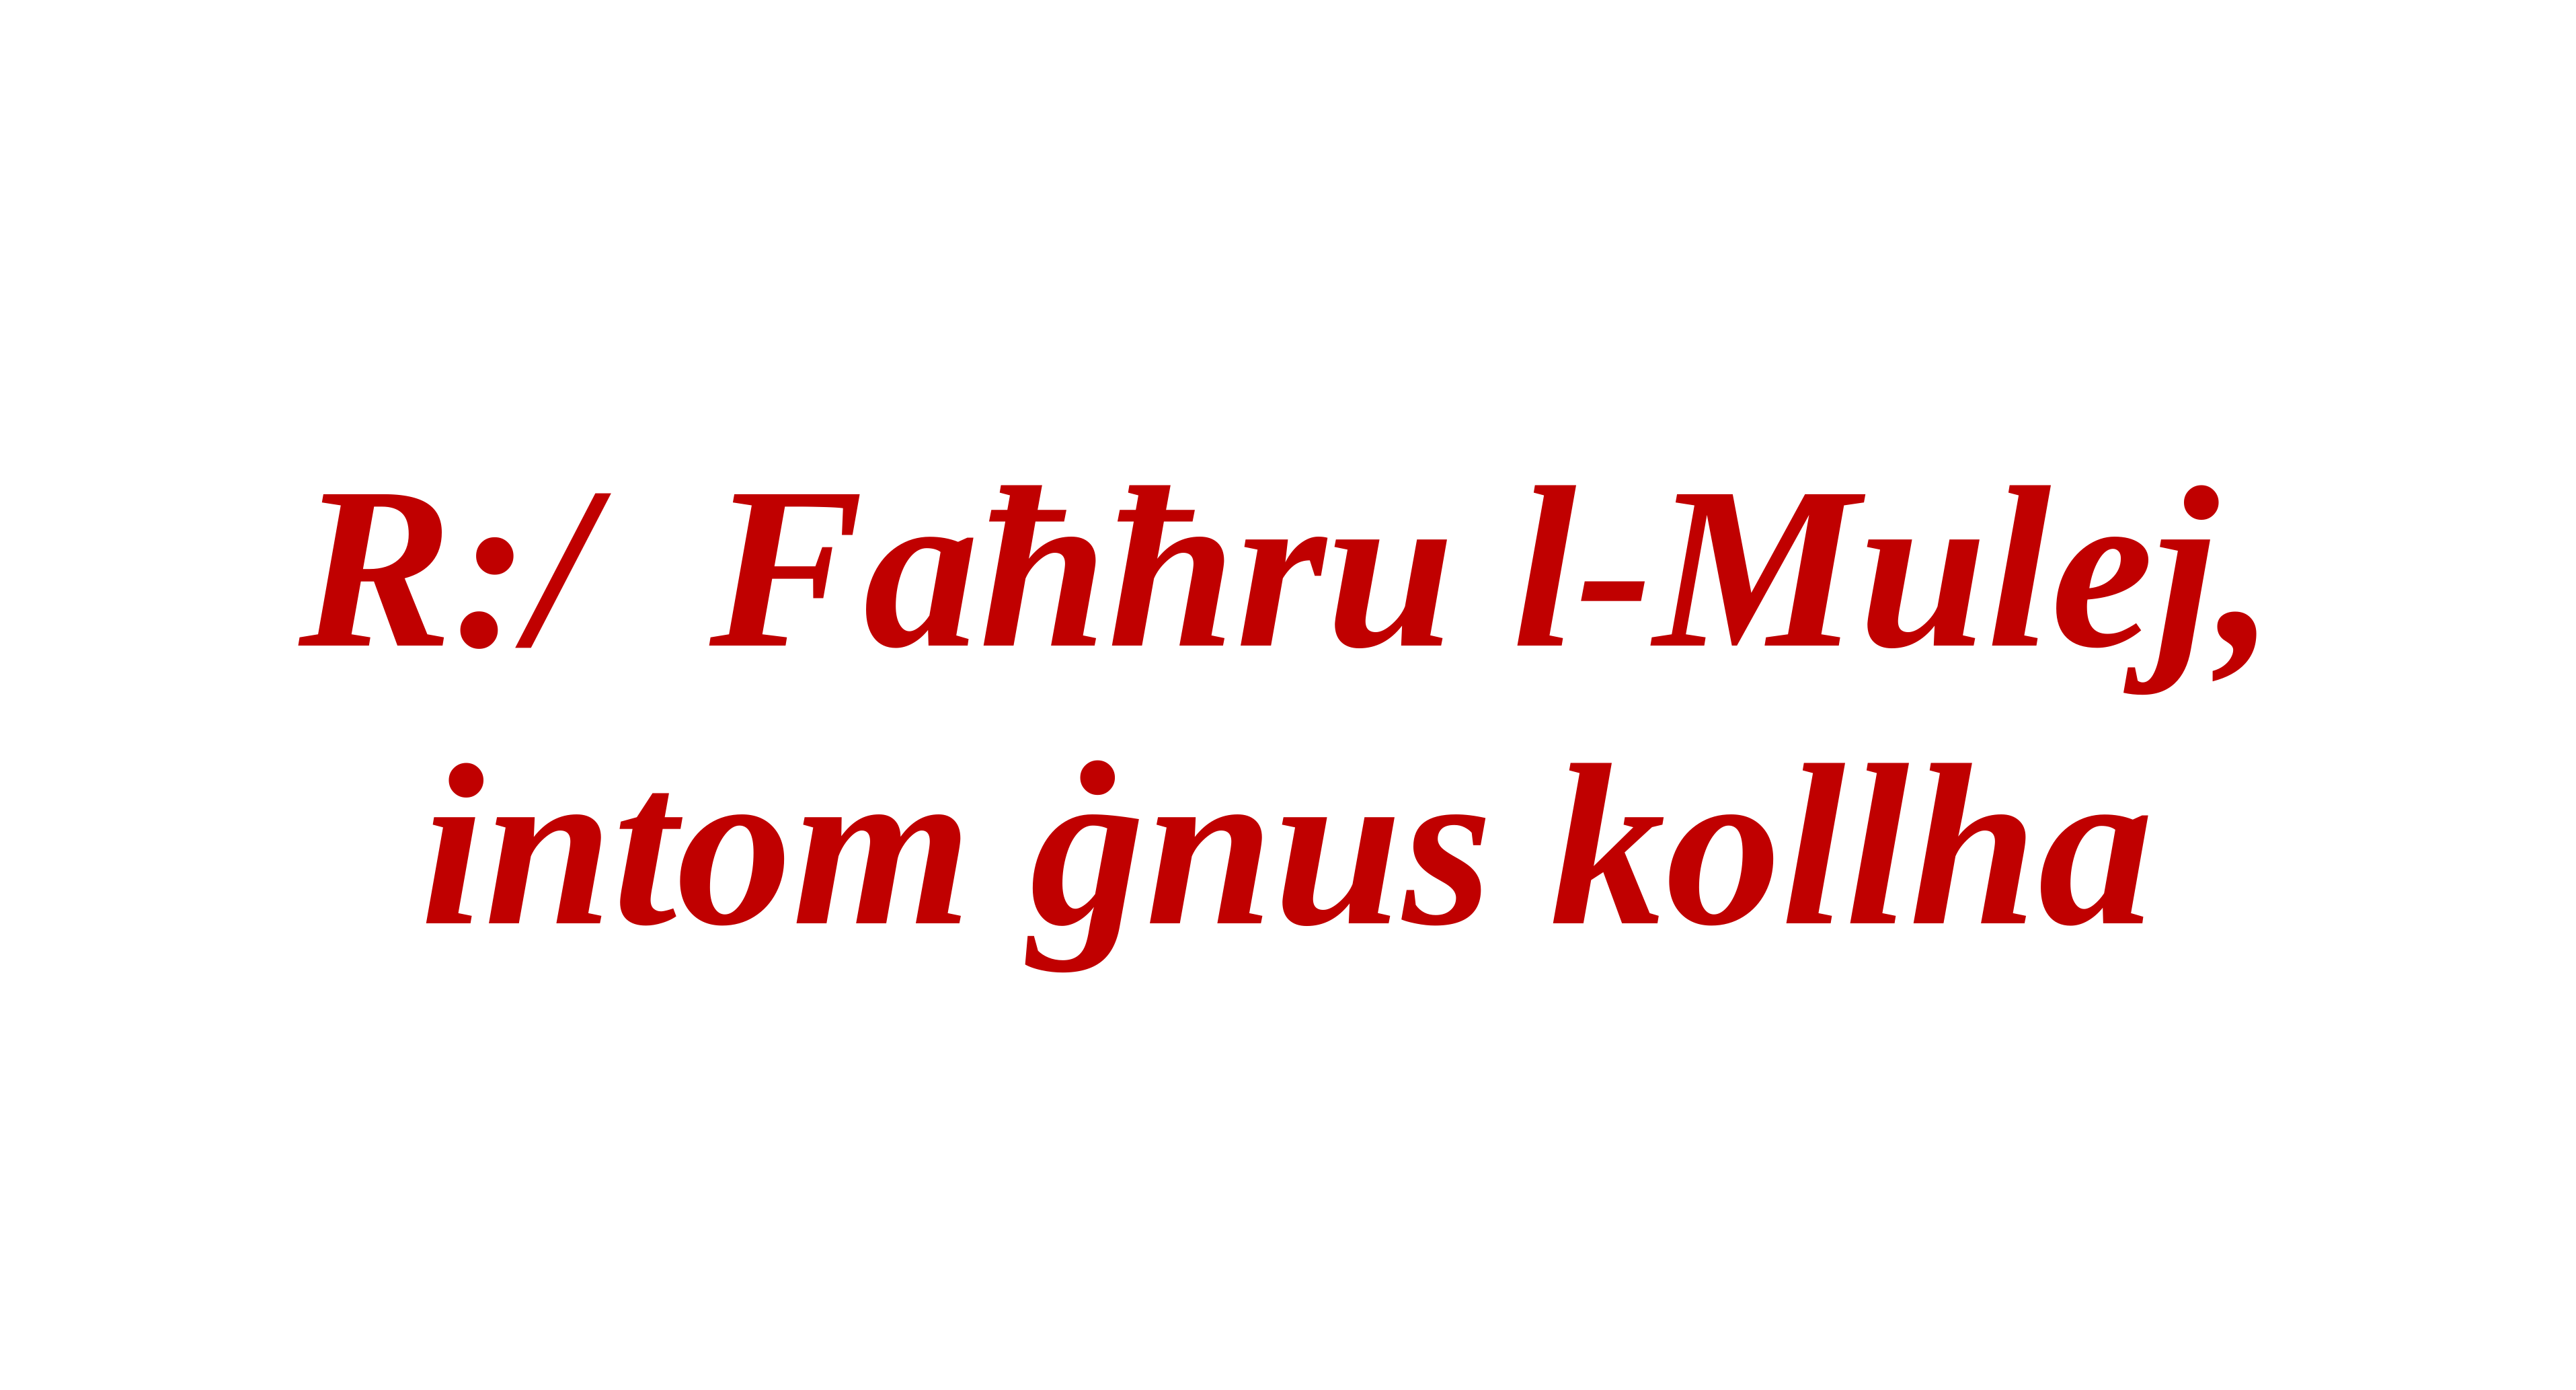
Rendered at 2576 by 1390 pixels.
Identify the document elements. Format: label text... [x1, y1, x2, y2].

text_box R:/ Faħħru l-Mulej, intom ġnus kollha [0, 403, 2576, 981]
